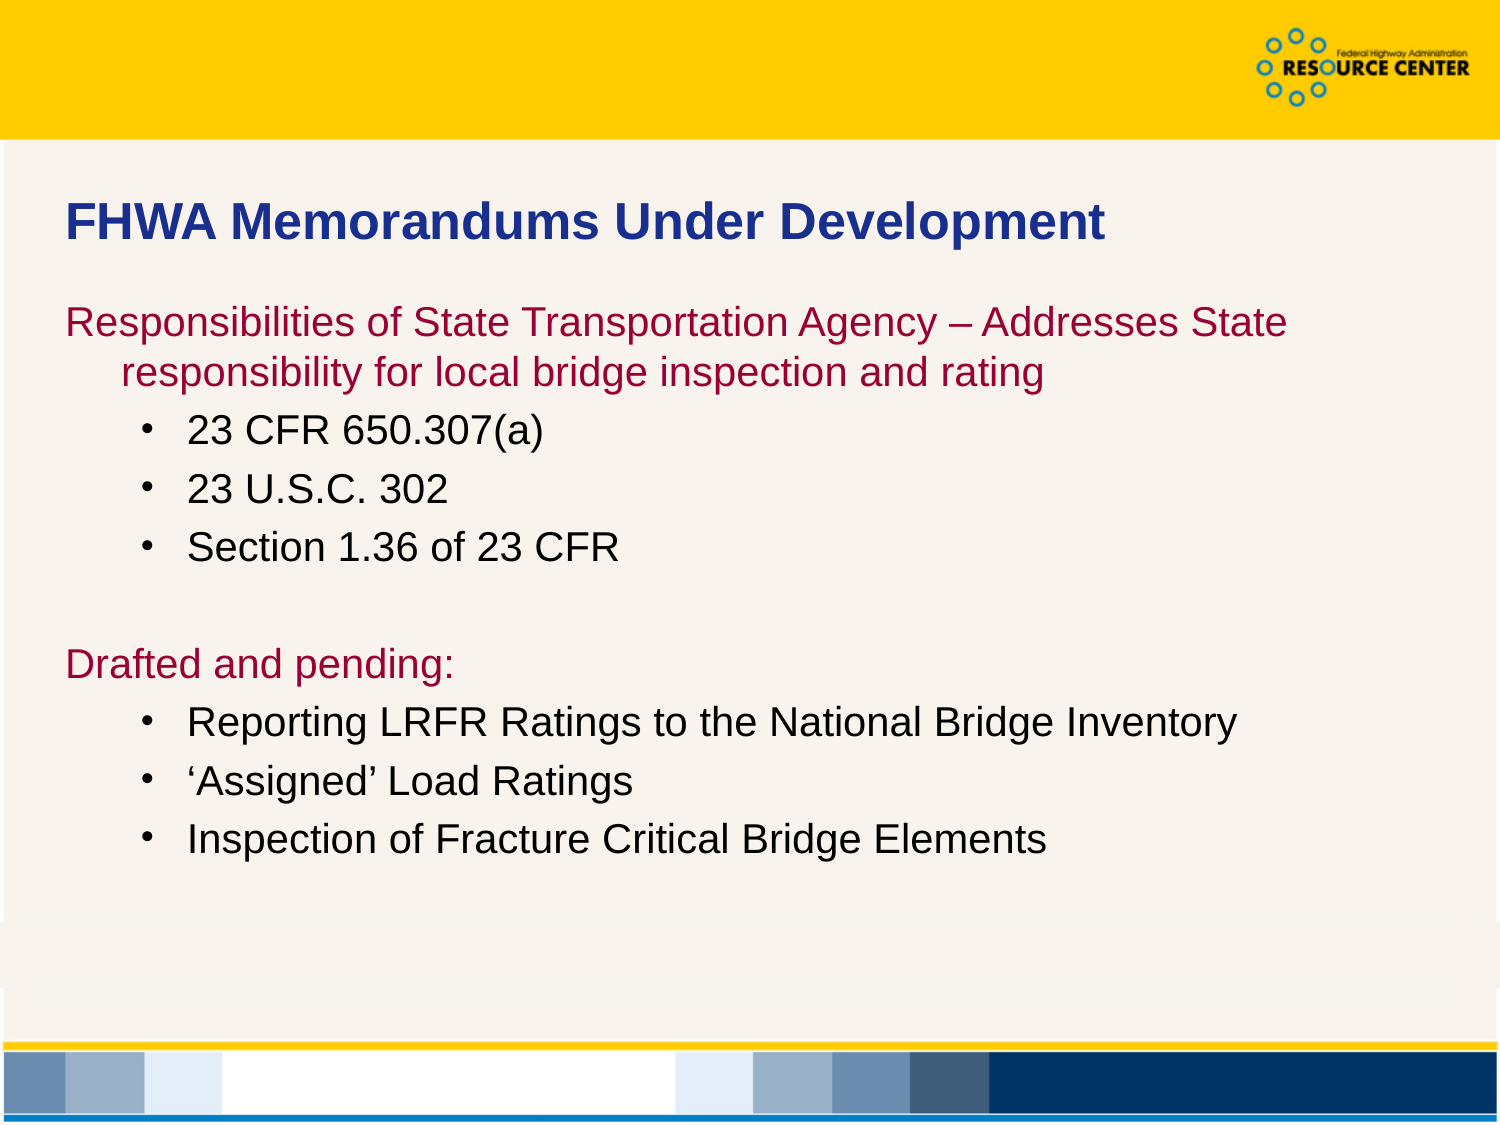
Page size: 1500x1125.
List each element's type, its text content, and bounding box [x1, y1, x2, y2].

picture [0, 0, 1500, 1125]
title FHWA Memorandums Under Development [49, 149, 1326, 287]
list Responsibilities of State Transportation Agency – Addresses State responsibility for local bridge inspection and rating 23 CFR 650.307(a) 23 U.S.C. 302 Section 1.36 of 23 CFR Drafted and pending: Reporting LRFR Ratings to the National Bridge Inventory ‘Assigned’ Load Ratings Inspection of Fracture Critical Bridge Elements [49, 287, 1326, 976]
